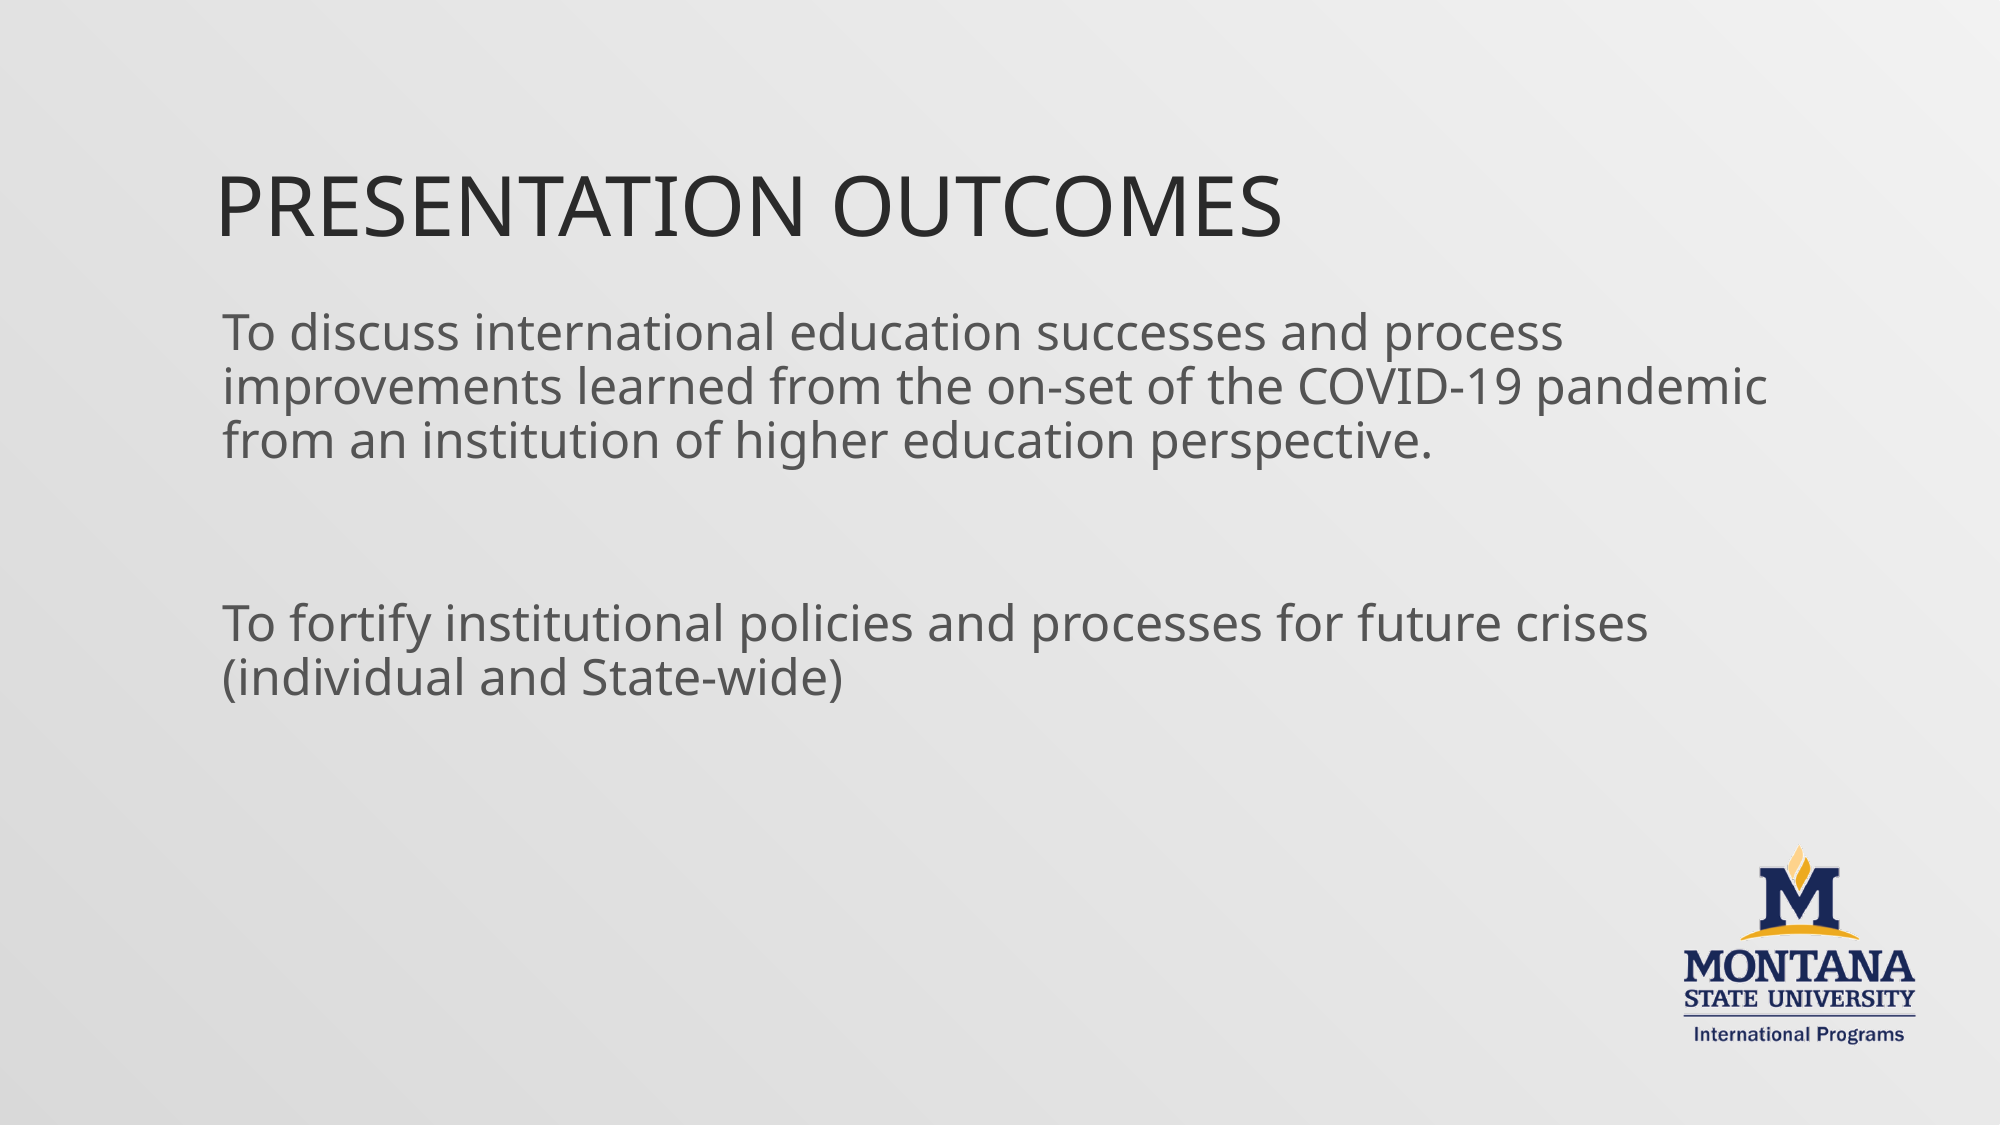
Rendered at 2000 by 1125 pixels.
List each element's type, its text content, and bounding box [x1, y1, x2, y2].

list To discuss international education successes and process improvements learned from the on-set of the COVID-19 pandemic from an institution of higher education perspective. To fortify institutional policies and processes for future crises (individual and State-wide) [199, 299, 1800, 1013]
picture [1643, 801, 1956, 1090]
title PRESENTATION OUTCOMES [199, 45, 1800, 263]
